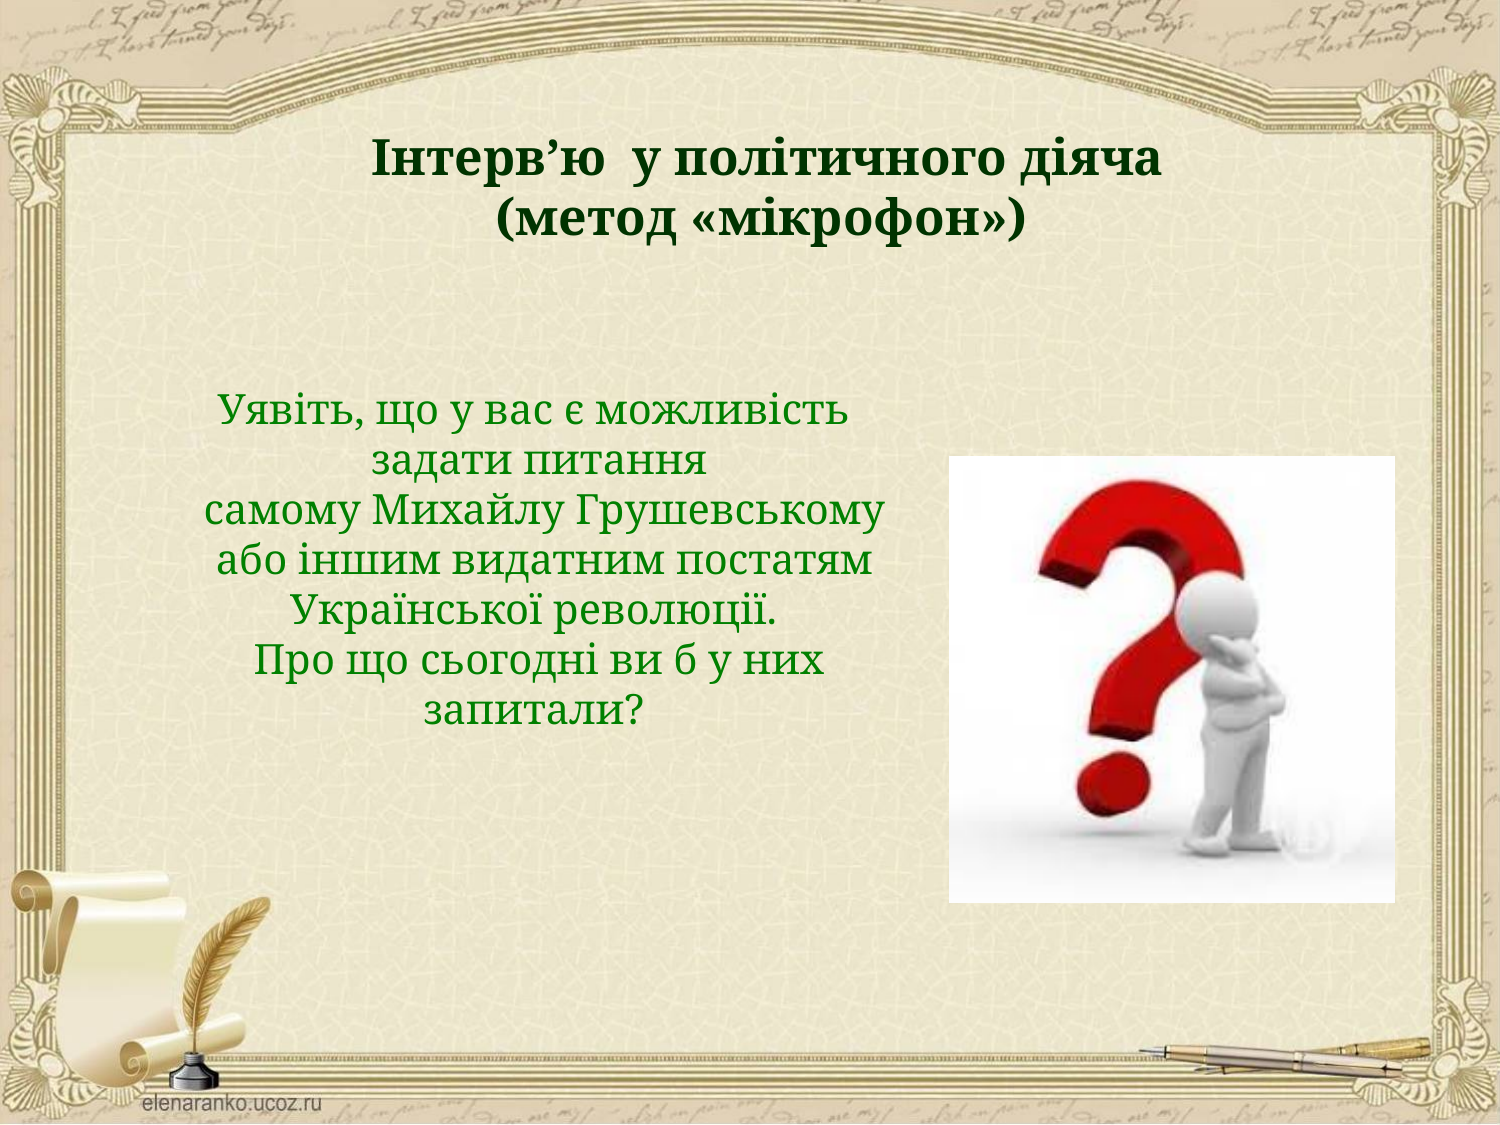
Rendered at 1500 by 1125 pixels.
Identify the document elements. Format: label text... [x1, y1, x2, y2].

picture [0, 0, 1500, 1125]
text_box Уявіть, що у вас є можливість задати питання самому Михайлу Грушевському або іншим видатним постатям Української революції. Про що сьогодні ви б у них запитали? [163, 375, 914, 740]
text_box Інтерв’ю у політичного діяча (метод «мікрофон») [234, 117, 1289, 253]
